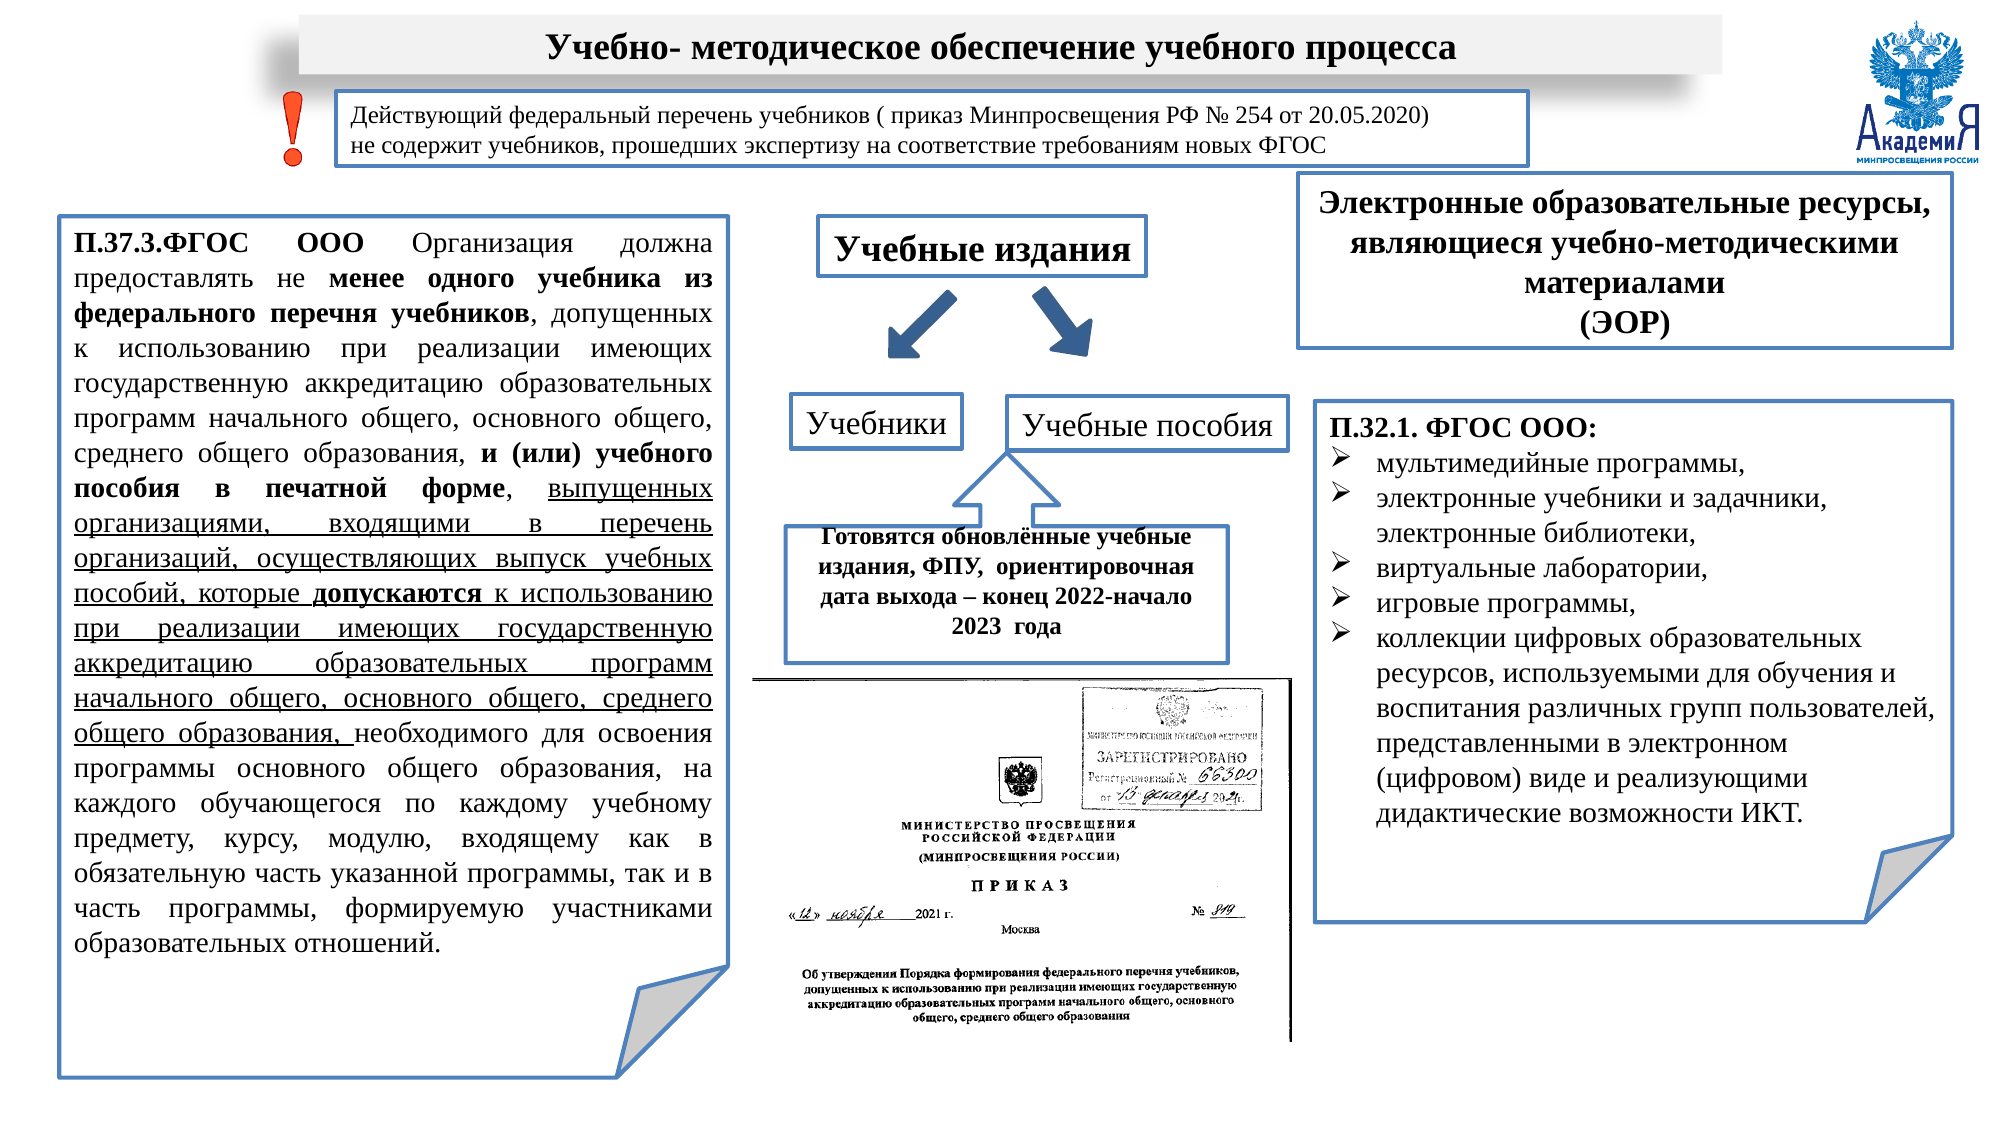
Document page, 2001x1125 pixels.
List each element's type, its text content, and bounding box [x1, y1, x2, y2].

text_box [1032, 286, 1093, 357]
text_box Учебники [789, 392, 964, 451]
text_box Действующий федеральный перечень учебников ( приказ Минпросвещения РФ № 254 от 20.05.2020) не содержит учебников, прошедших экспертизу на соответствие требованиям новых ФГОС [335, 89, 1530, 168]
text_box [888, 289, 958, 359]
picture [248, 90, 337, 167]
text_box Электронные образовательные ресурсы, являющиеся учебно-методическими материалами (ЭОР) [1296, 171, 1954, 350]
text_box Учебные издания [816, 214, 1148, 278]
text_box Учебные пособия [1005, 394, 1290, 453]
text_box Готовятся обновлённые учебные издания, ФПУ, ориентировочная дата выхода – конец 2022-начало 2023 года [783, 450, 1230, 666]
text_box П.32.1. ФГОС ООО: мультимедийные программы, электронные учебники и задачники, электронные библиотеки, виртуальные лаборатории, игровые программы, коллекции цифровых образовательных ресурсов, используемыми для обучения и воспитания различных групп пользователей, представленными в электронном (цифровом) виде и реализующими дидактические возможности ИКТ. [1312, 398, 1955, 925]
text_box Учебно- методическое обеспечение учебного процесса [298, 14, 1723, 75]
text_box П.37.3.ФГОС ООО Организация должна предоставлять не менее одного учебника из федерального перечня учебников, допущенных к использованию при реализации имеющих государственную аккредитацию образовательных программ начального общего, основного общего, среднего общего образования, и (или) учебного пособия в печатной форме, выпущенных организациями, входящими в перечень организаций, осуществляющих выпуск учебных пособий, которые допускаются к использованию при реализации имеющих государственную аккредитацию образовательных программ начального общего, основного общего, среднего общего образования, необходимого для освоения программы основного общего образования, на каждого обучающегося по каждому учебному предмету, курсу, модулю, входящему как в обязательную часть указанной программы, так и в часть программы, формируемую участниками образовательных отношений. [57, 214, 731, 1080]
picture [1856, 20, 1979, 164]
picture [752, 672, 1298, 1042]
